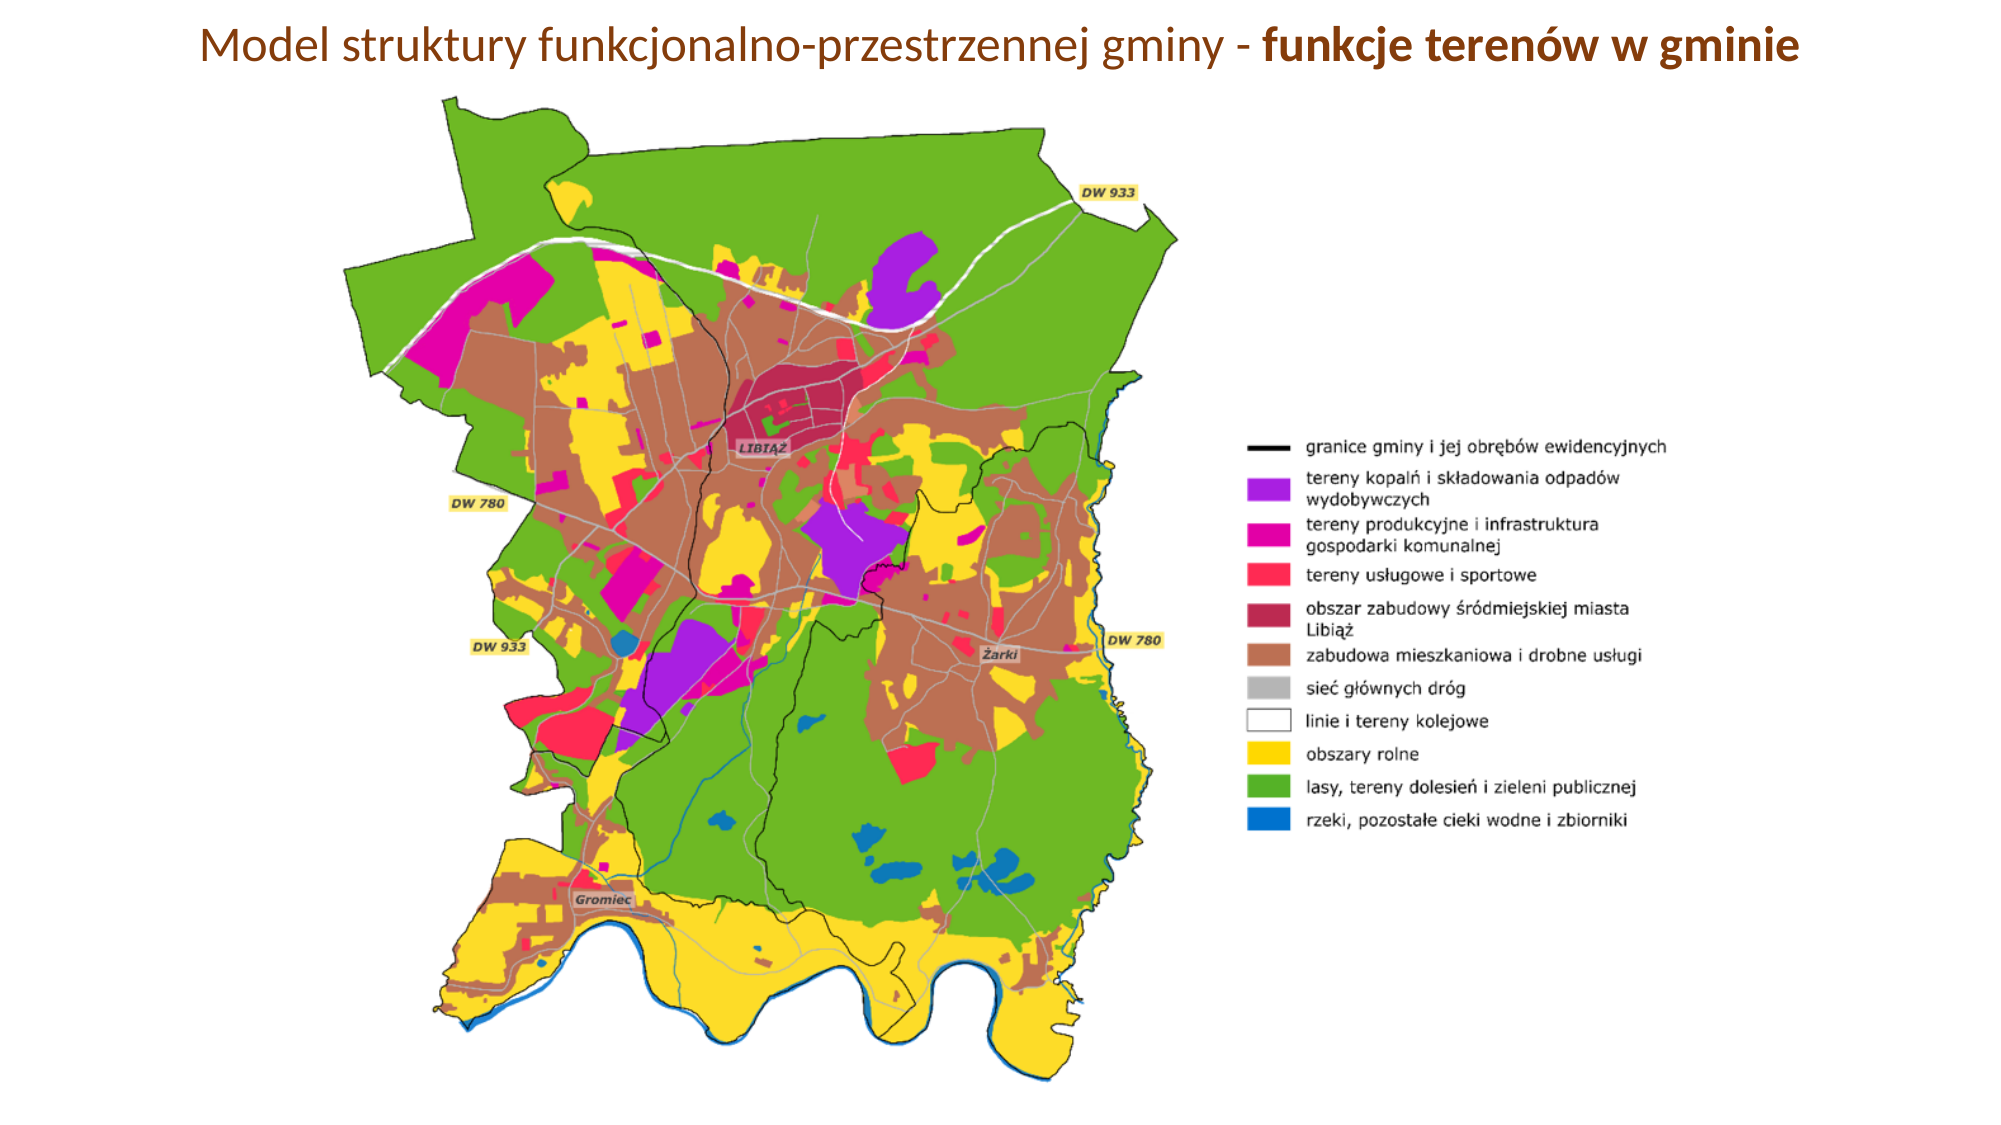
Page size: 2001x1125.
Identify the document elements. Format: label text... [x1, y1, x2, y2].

picture [319, 87, 1681, 1092]
title Model struktury funkcjonalno-przestrzennej gminy - funkcje terenów w gminie [69, 0, 1931, 90]
